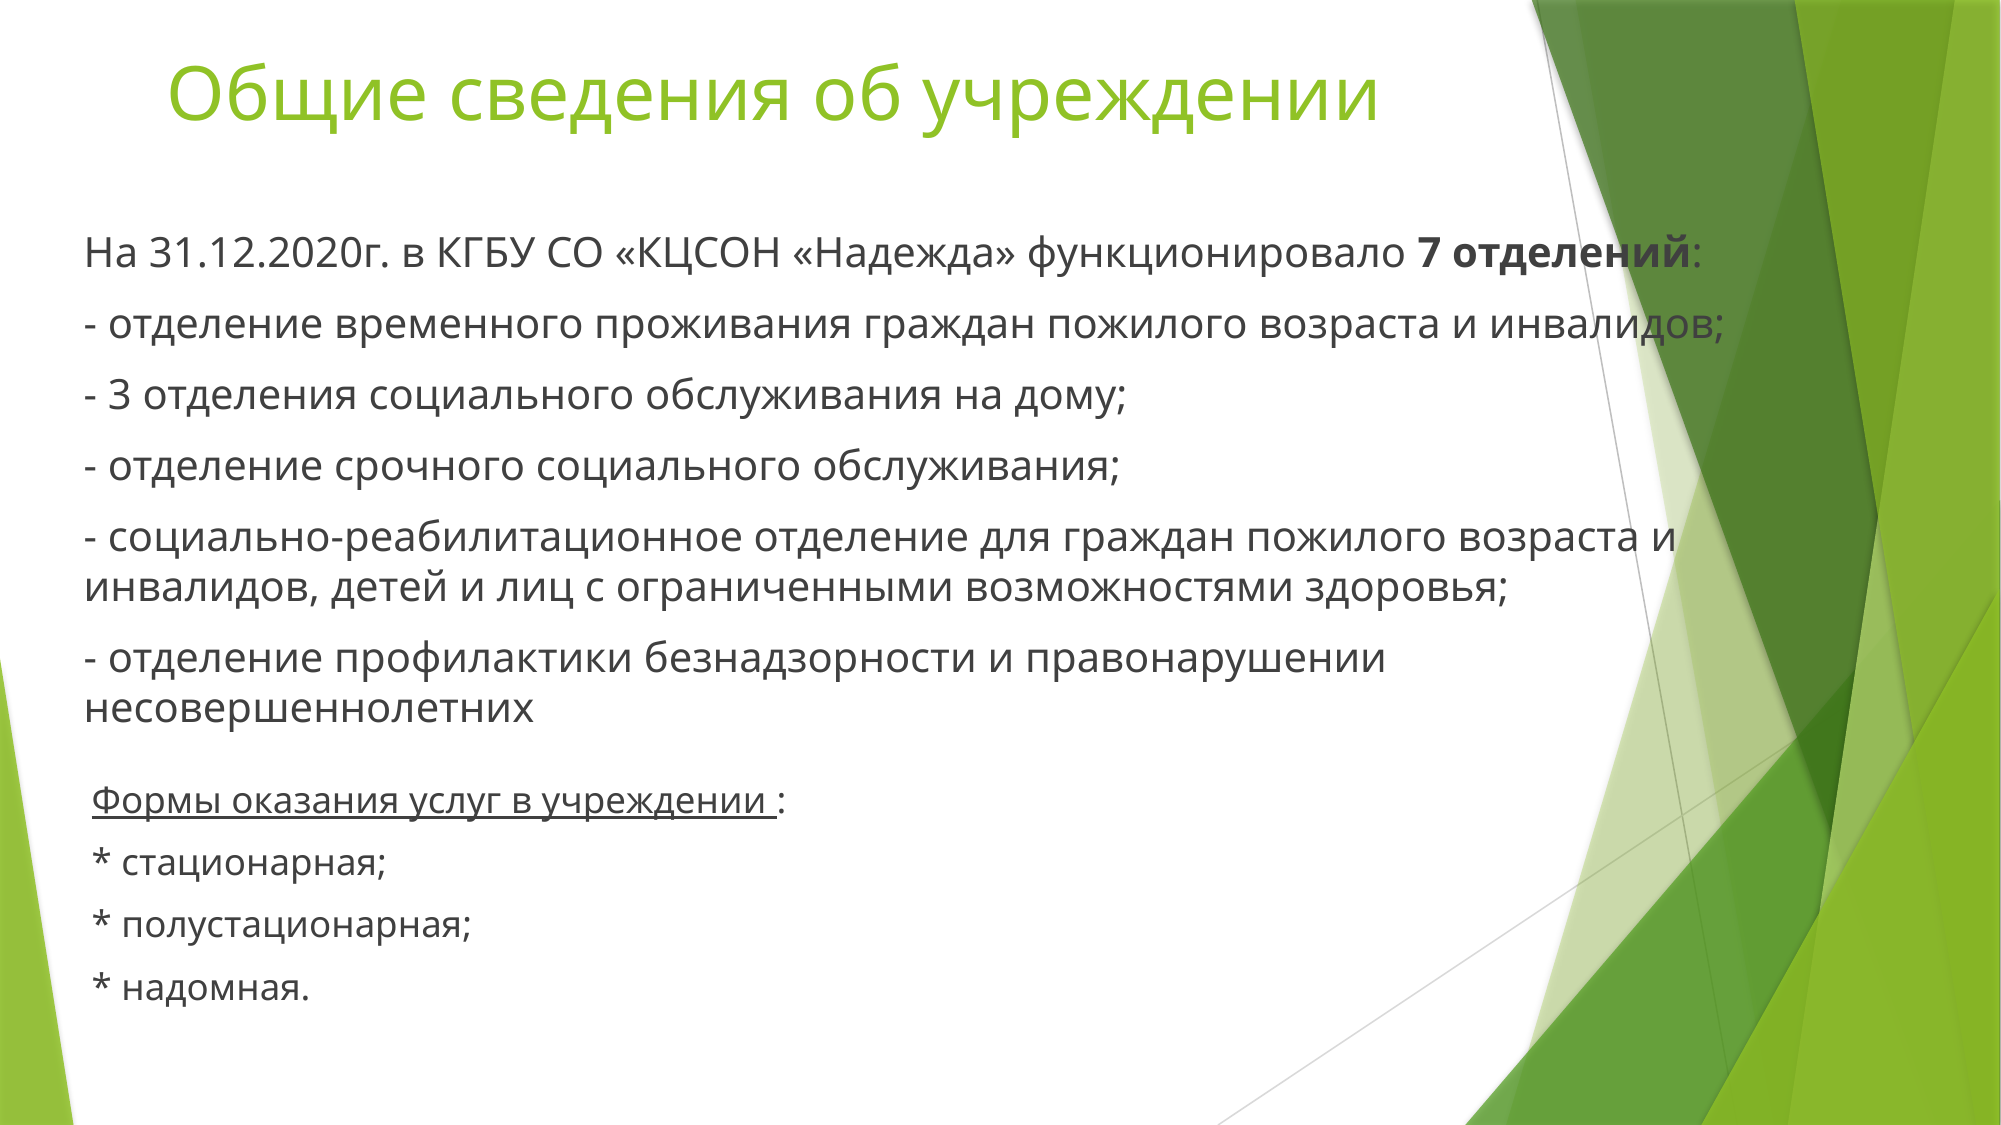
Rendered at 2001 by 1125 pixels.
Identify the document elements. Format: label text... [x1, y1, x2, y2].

list На 31.12.2020г. в КГБУ СО «КЦСОН «Надежда» функционировало 7 отделений: - отделение временного проживания граждан пожилого возраста и инвалидов; - 3 отделения социального обслуживания на дому; - отделение срочного социального обслуживания; - социально-реабилитационное отделение для граждан пожилого возраста и инвалидов, детей и лиц с ограниченными возможностями здоровья; - отделение профилактики безнадзорности и правонарушении несовершеннолетних [68, 218, 1773, 722]
title Общие сведения об учреждении [151, 38, 1529, 157]
list Формы оказания услуг в учреждении : * стационарная; * полустационарная; * надомная. [76, 768, 1530, 1017]
